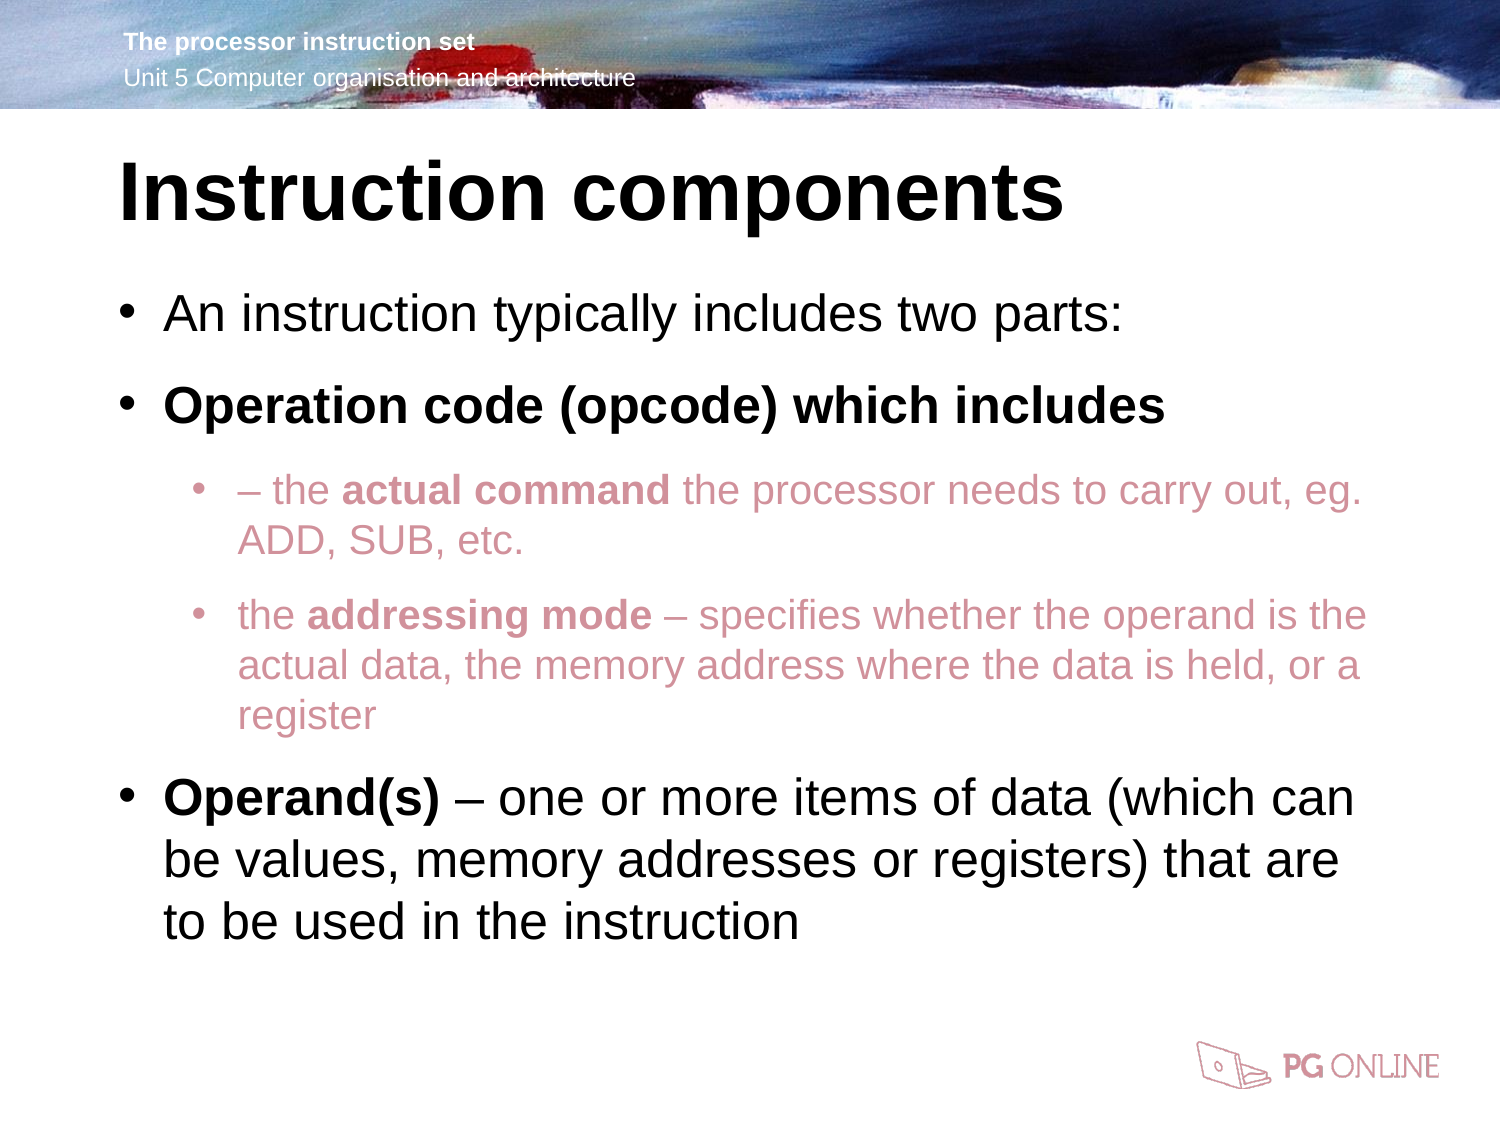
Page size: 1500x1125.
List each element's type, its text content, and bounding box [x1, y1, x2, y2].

list An instruction typically includes two parts: Operation code (opcode) which includes – the actual command the processor needs to carry out, eg. ADD, SUB, etc. the addressing mode – specifies whether the operand is the actual data, the memory address where the data is held, or a register Operand(s) – one or more items of data (which can be values, memory addresses or registers) that are to be used in the instruction [118, 279, 1398, 960]
picture [0, 0, 1500, 109]
list Instruction components [118, 148, 1401, 259]
